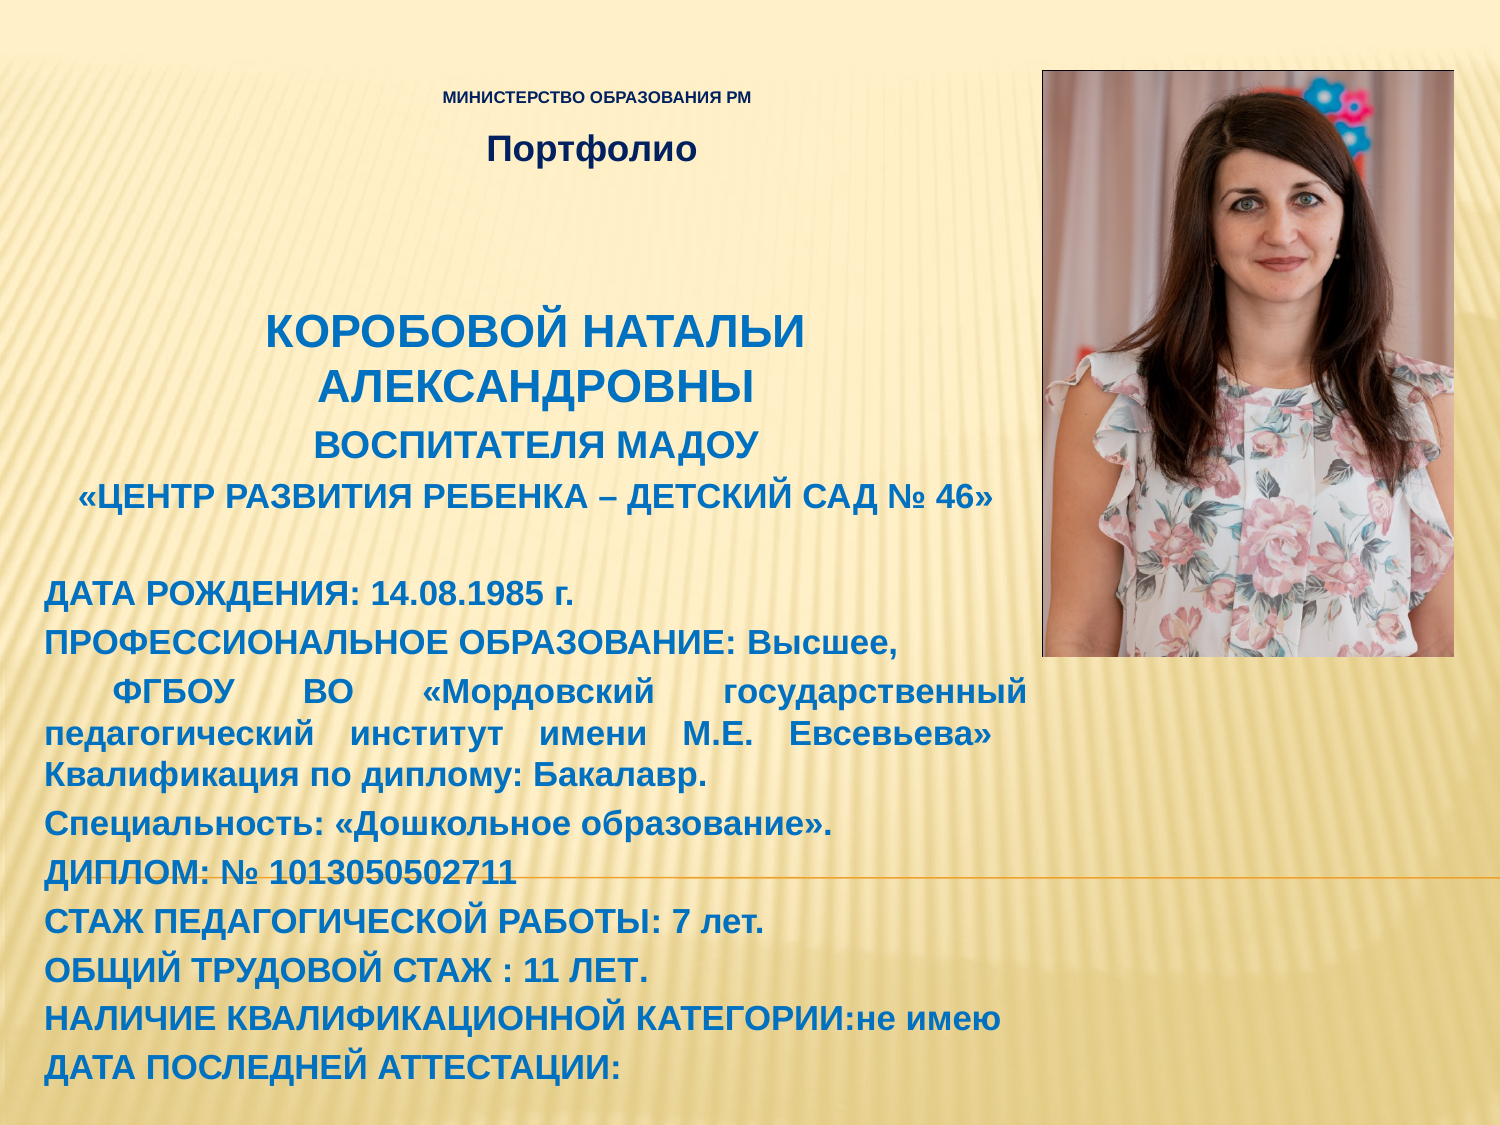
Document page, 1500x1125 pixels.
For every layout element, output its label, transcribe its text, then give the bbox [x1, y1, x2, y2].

subtitle Коробовой Натальи Александровны воспитателя мадоу «центр развития ребенка – детский сад № 46» Дата рождения: 14.08.1985 г. Профессиональное образование: Высшее, ФГБОУ ВО «Мордовский государственный педагогический институт имени М.Е. Евсевьева» Квалификация по диплому: Бакалавр. Специальность: «Дошкольное образование». Диплом: № 1013050502711 Стаж педагогической работы: 7 лет. Общий трудовой стаж : 11 лет. НАЛИЧИЕ КВАЛИФИКАЦИОННОЙ КАТЕГОРИИ:не имею ДАТА ПОСЛЕДНЕЙ АТТЕСТАЦИИ: [29, 292, 1043, 1094]
title МИНИСТЕРСТВО ОБРАЗОВАНИЯ РМ Портфолио [0, 58, 1242, 223]
picture [1042, 69, 1454, 657]
